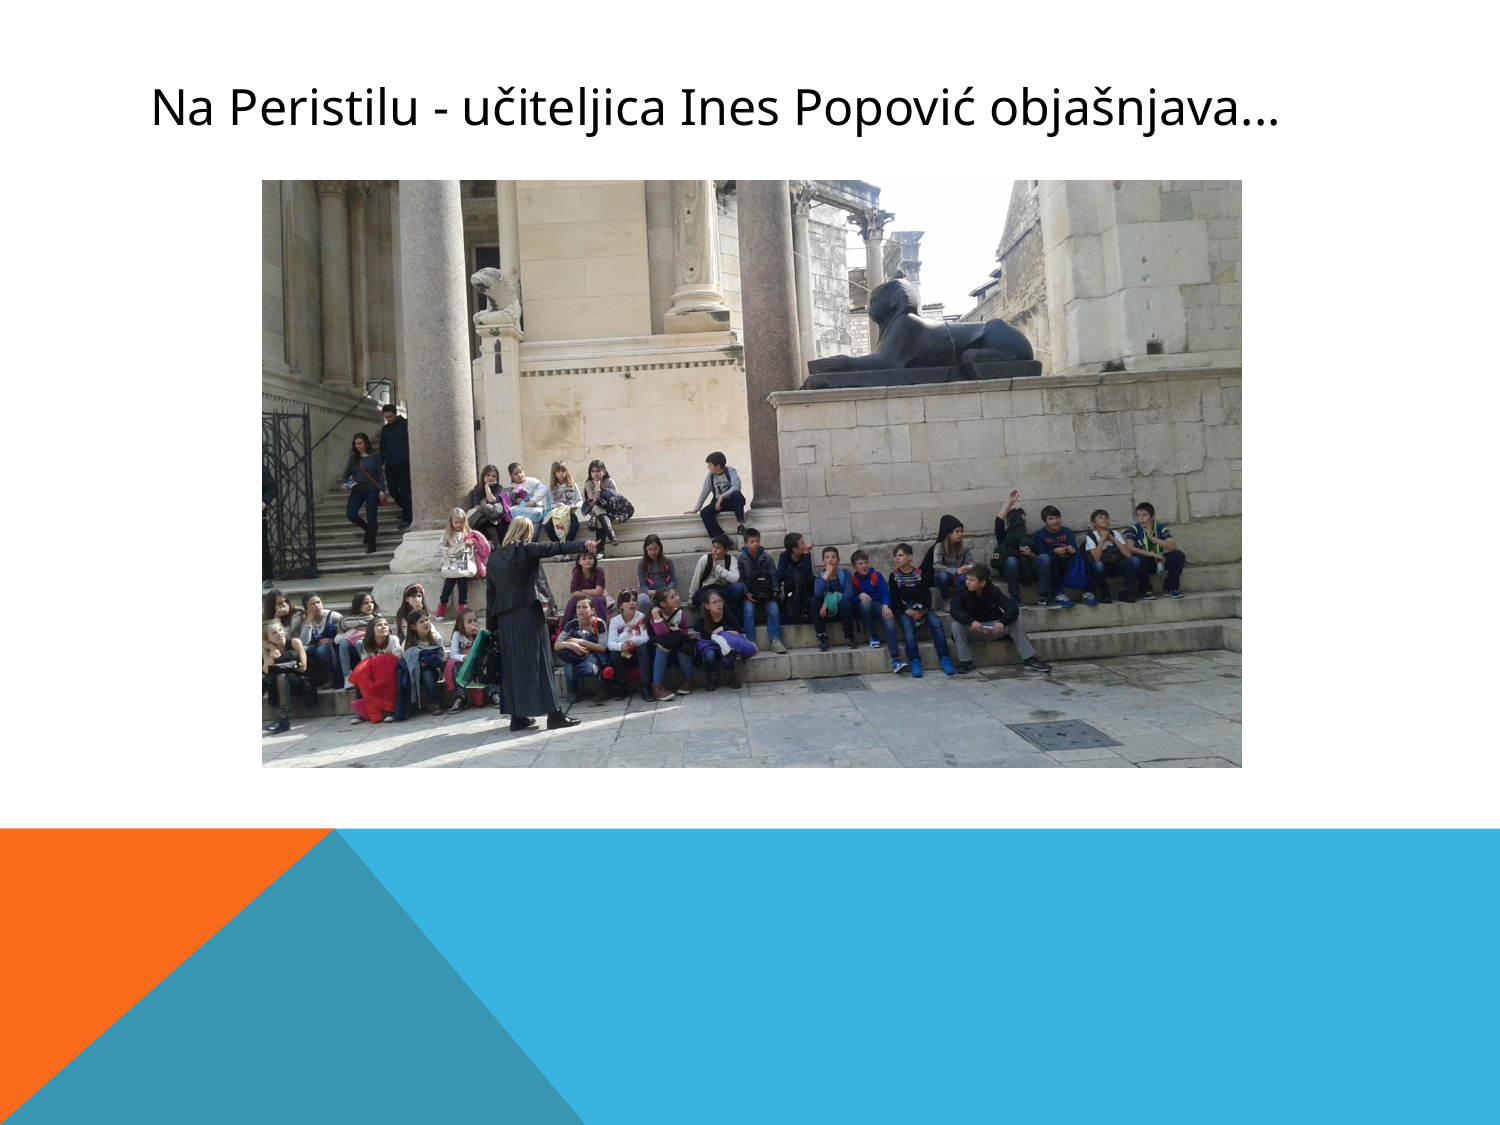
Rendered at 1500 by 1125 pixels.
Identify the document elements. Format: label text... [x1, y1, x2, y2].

title Na Peristilu - učiteljica Ines Popović objašnjava... [135, 60, 1369, 150]
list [262, 180, 1242, 768]
